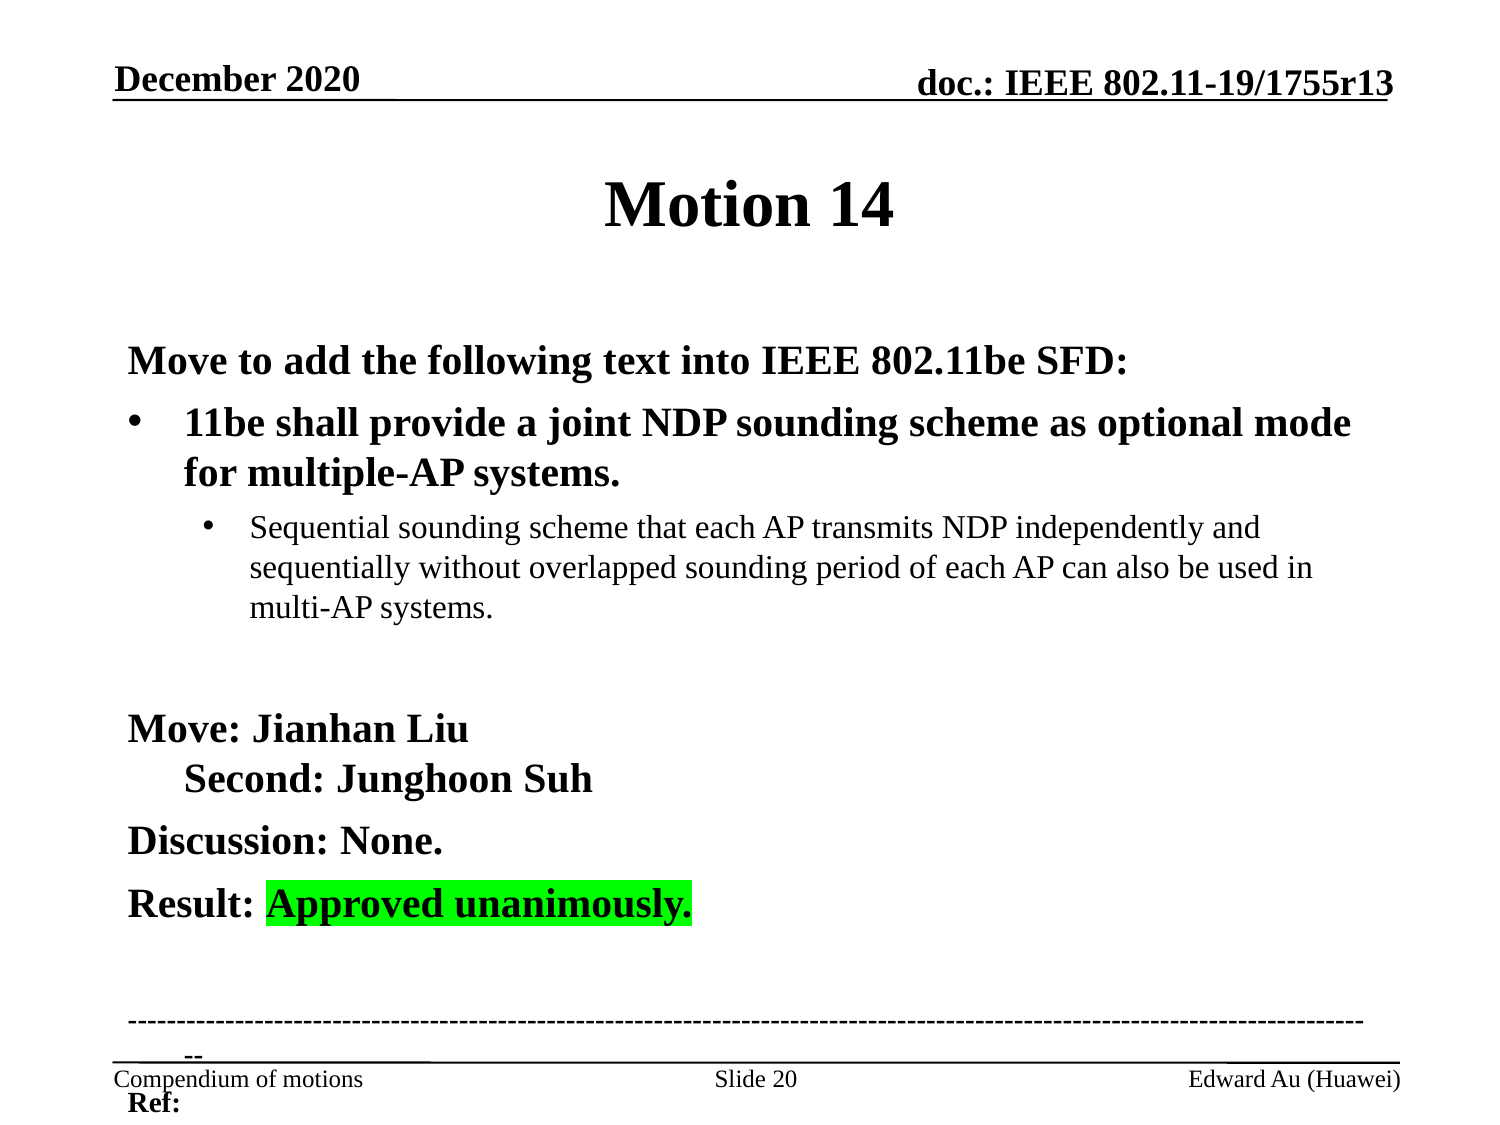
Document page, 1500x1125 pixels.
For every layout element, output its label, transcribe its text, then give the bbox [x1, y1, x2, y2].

slide_number Slide 20 [712, 1061, 800, 1123]
title Motion 14 [112, 112, 1388, 288]
footer Edward Au (Huawei) [878, 1061, 1402, 1093]
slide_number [114, 54, 423, 100]
list Move to add the following text into IEEE 802.11be SFD: 11be shall provide a joint NDP sounding scheme as optional mode for multiple-AP systems. Sequential sounding scheme that each AP transmits NDP independently and sequentially without overlapped sounding period of each AP can also be used in multi-AP systems. Move: Jianhan Liu Second: Junghoon Suh Discussion: None. Result: Approved unanimously. --------------------------------------------------------------------------------------------------------------------------------- Ref: https://mentor.ieee.org/802.11/dcn/19/11-19-1593-03-00be-joint-sounding-for-multi-ap-systems.pptx [112, 324, 1388, 1063]
